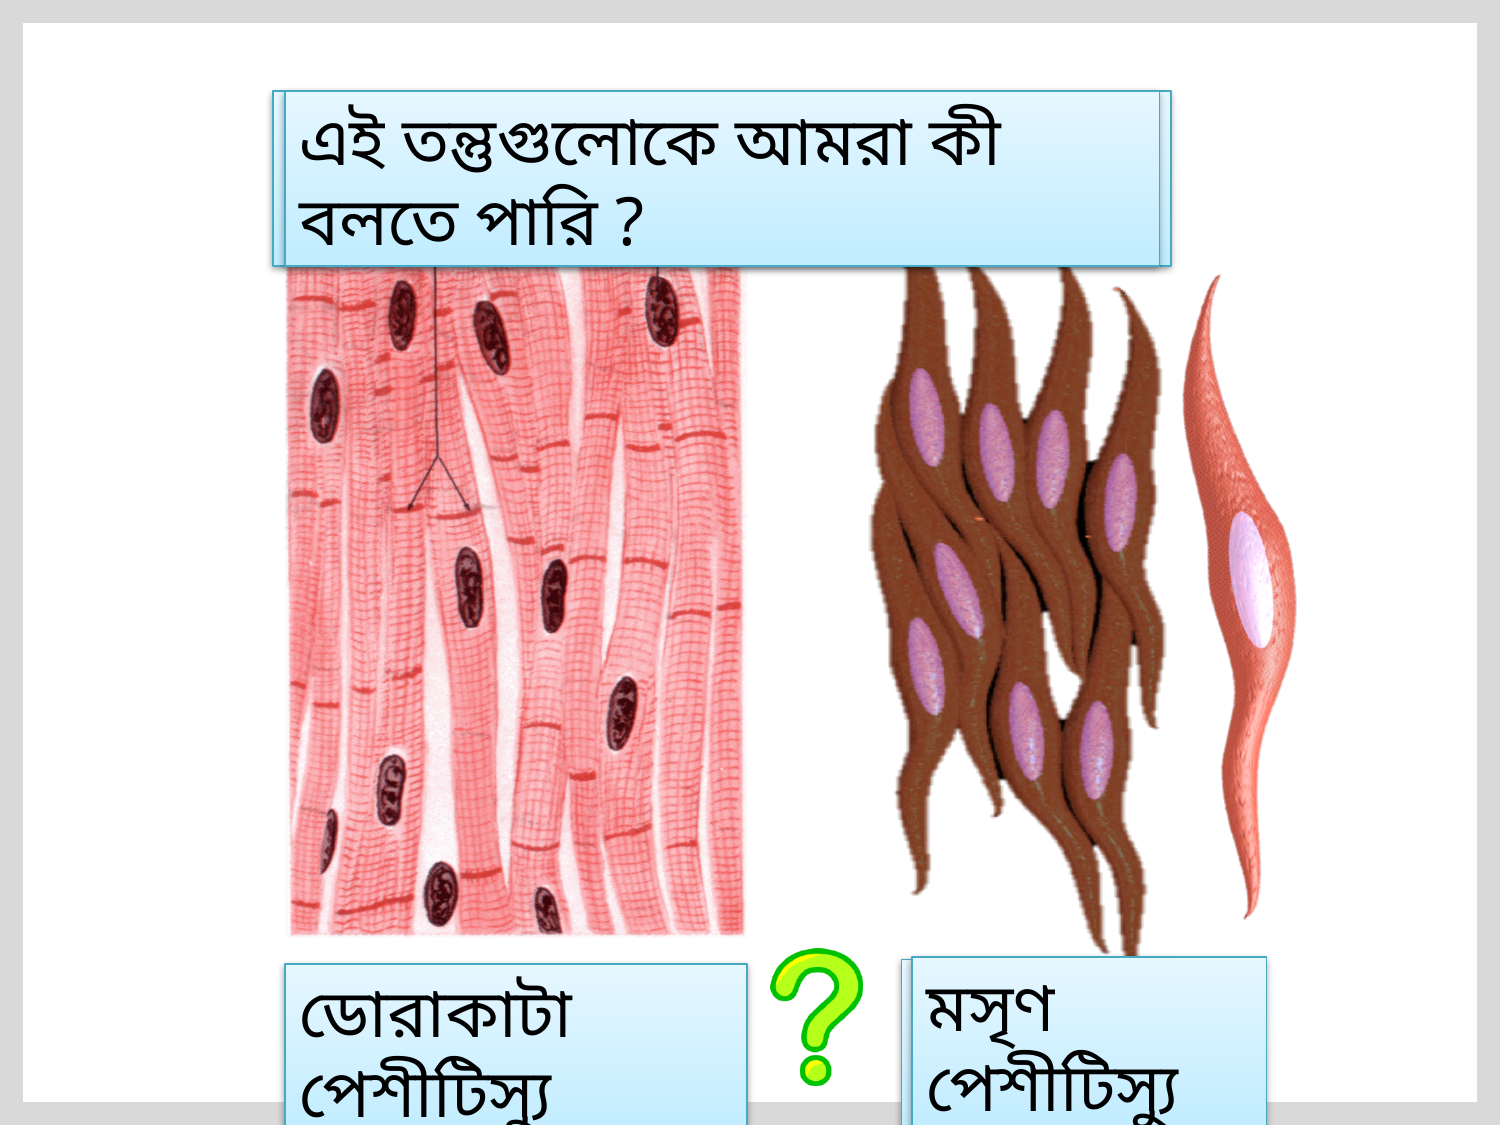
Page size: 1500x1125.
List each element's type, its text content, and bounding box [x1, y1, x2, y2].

picture [180, 164, 1500, 1086]
text_box এই তন্তুগুলোকে আমরা কী বলতে পারি ? [284, 90, 1160, 267]
text_box নিচের তন্তুগুলো দেখতে কী একই রকম ? [1160, 90, 1172, 267]
text_box নিচের তন্তুগুলো দেখতে কী একই রকম ? [272, 90, 283, 267]
text_box ডোরাবিহীন [901, 959, 907, 1125]
text_box মসৃণ পেশীটিস্যু [911, 956, 1267, 1125]
text_box ডোরাকাটা পেশীটিস্যু [284, 963, 748, 1125]
